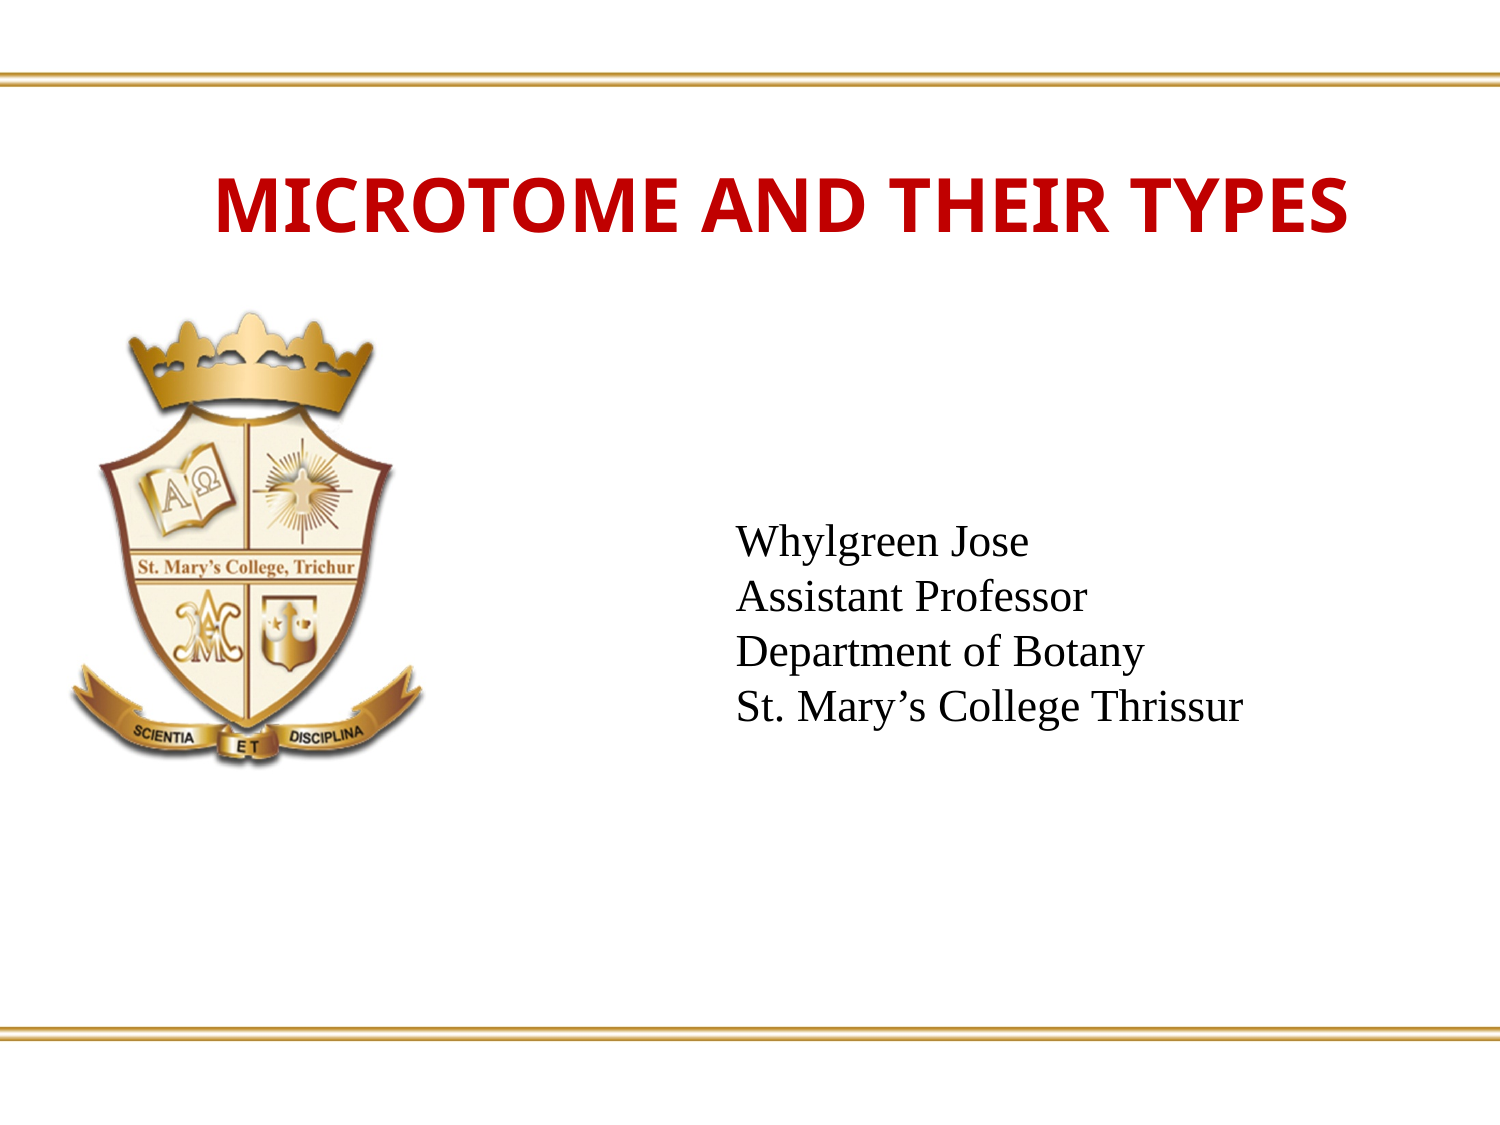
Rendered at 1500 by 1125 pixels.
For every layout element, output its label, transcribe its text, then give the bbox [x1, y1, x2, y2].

picture [0, 0, 1500, 1125]
text_box Whylgreen Jose Assistant Professor Department of Botany St. Mary’s College Thrissur [720, 502, 1417, 793]
text_box MICROTOME AND THEIR TYPES [190, 149, 1374, 255]
